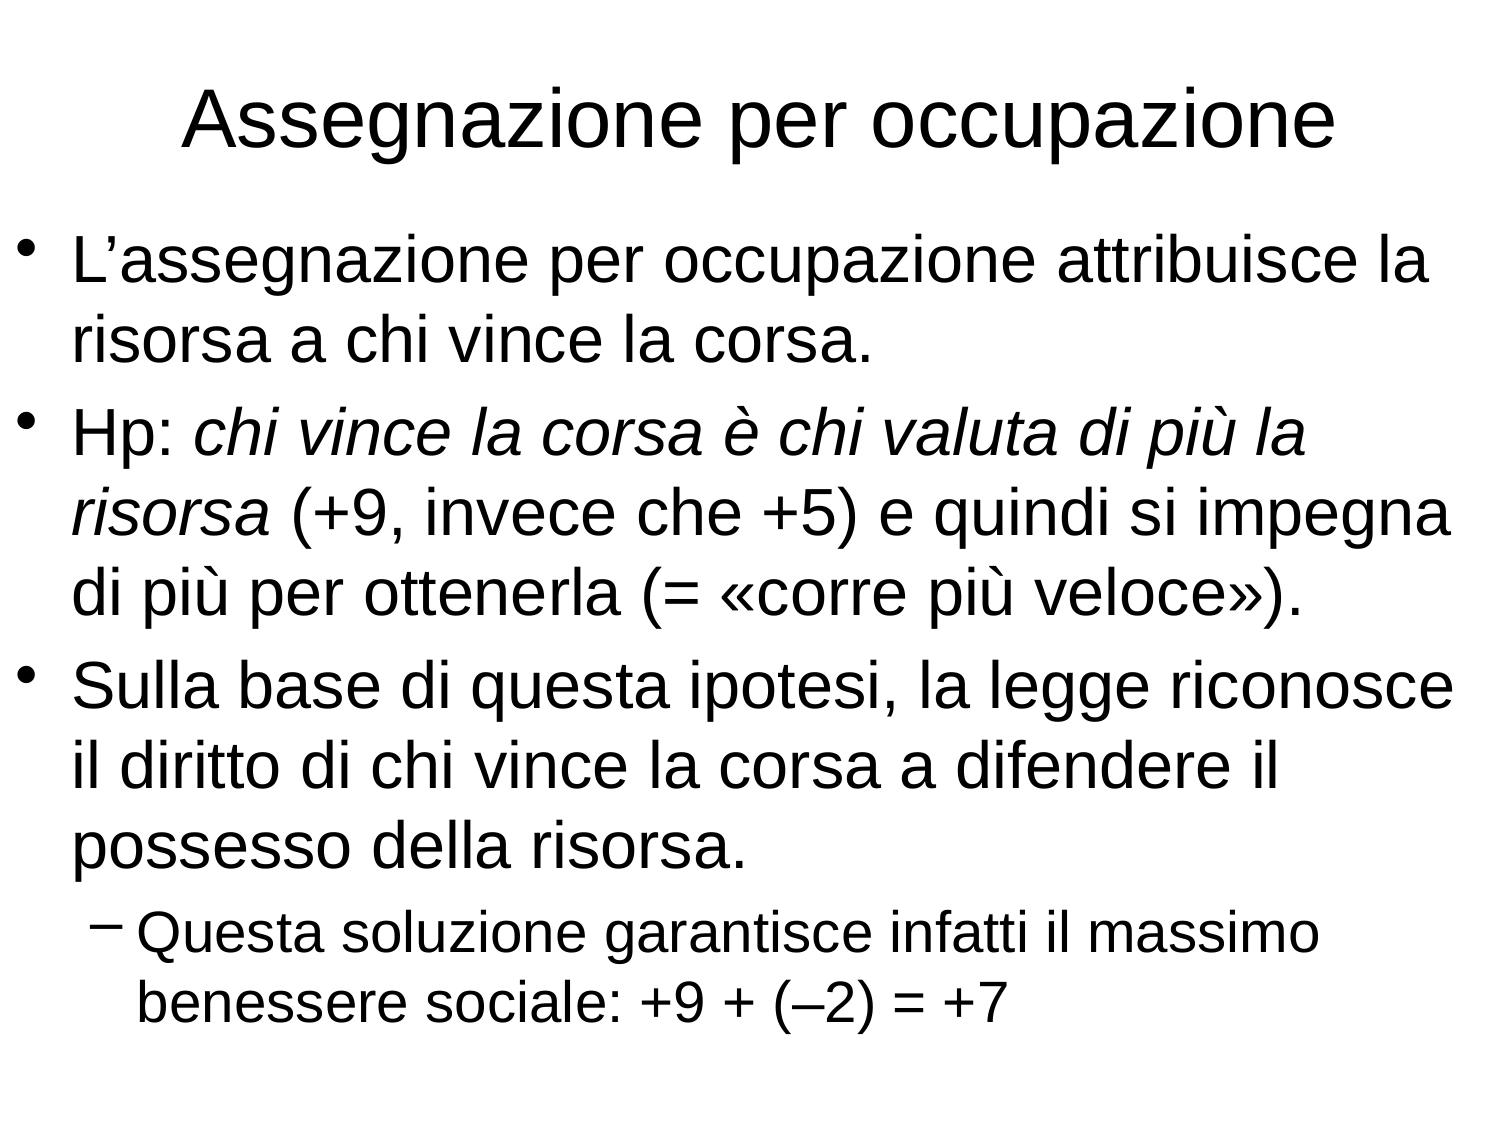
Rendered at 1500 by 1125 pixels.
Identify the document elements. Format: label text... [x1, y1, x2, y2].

title Assegnazione per occupazione [85, 20, 1436, 208]
list L’assegnazione per occupazione attribuisce la risorsa a chi vince la corsa. Hp: chi vince la corsa è chi valuta di più la risorsa (+9, invece che +5) e quindi si impegna di più per ottenerla (= «corre più veloce»). Sulla base di questa ipotesi, la legge riconosce il diritto di chi vince la corsa a difendere il possesso della risorsa. Questa soluzione garantisce infatti il massimo benessere sociale: +9 + (–2) = +7 [0, 208, 1500, 1058]
